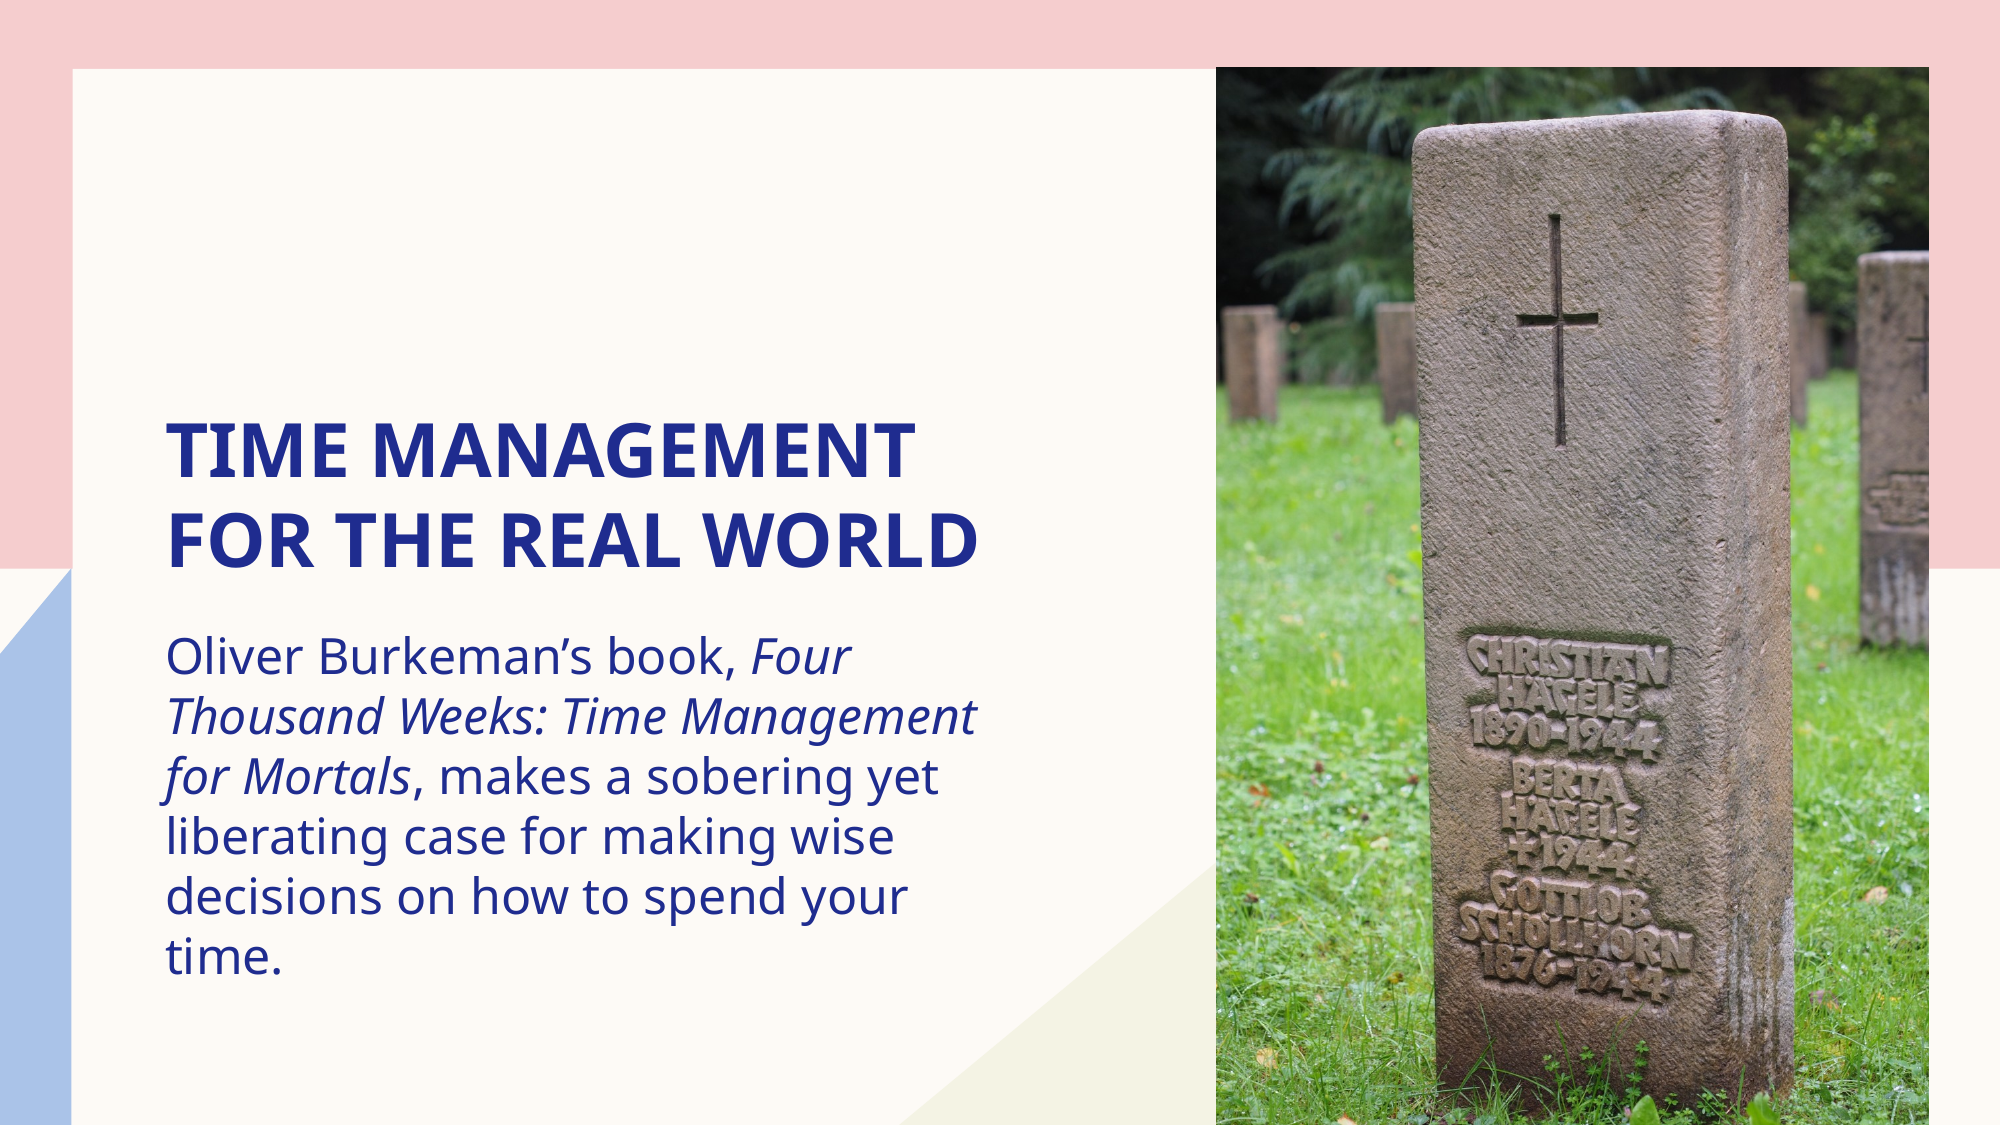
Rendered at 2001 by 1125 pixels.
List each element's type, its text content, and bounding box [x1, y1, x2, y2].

list Oliver Burkeman’s book, Four Thousand Weeks: Time Management for Mortals, makes a sobering yet liberating case for making wise decisions on how to spend your time. [150, 624, 1013, 992]
title Time Management for the real world [150, 173, 1013, 583]
picture [1216, 67, 1929, 1125]
